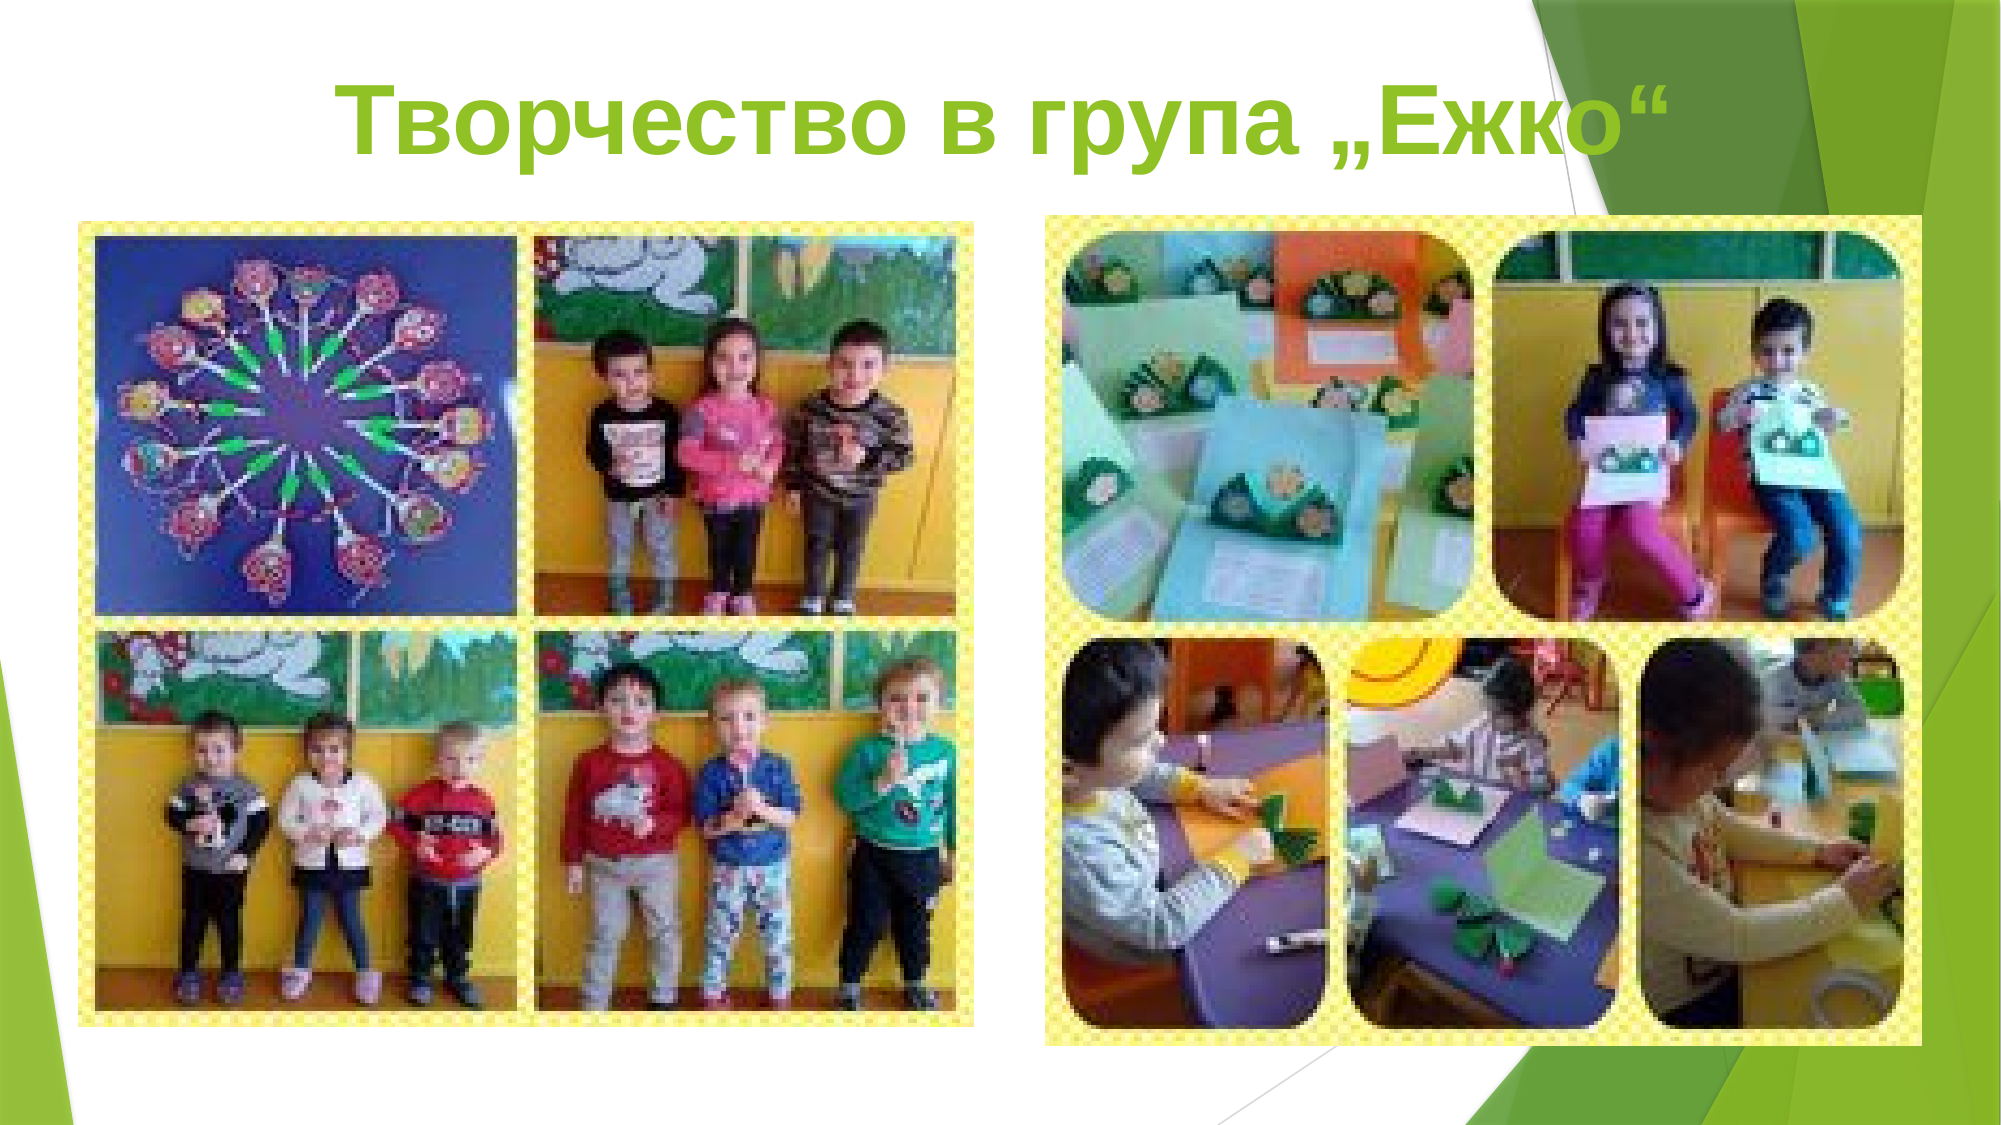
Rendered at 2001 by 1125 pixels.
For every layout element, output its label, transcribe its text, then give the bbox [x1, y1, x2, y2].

title Творчество в група „Ежко“ [180, 47, 1830, 185]
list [1045, 215, 1922, 1047]
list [78, 220, 975, 1027]
